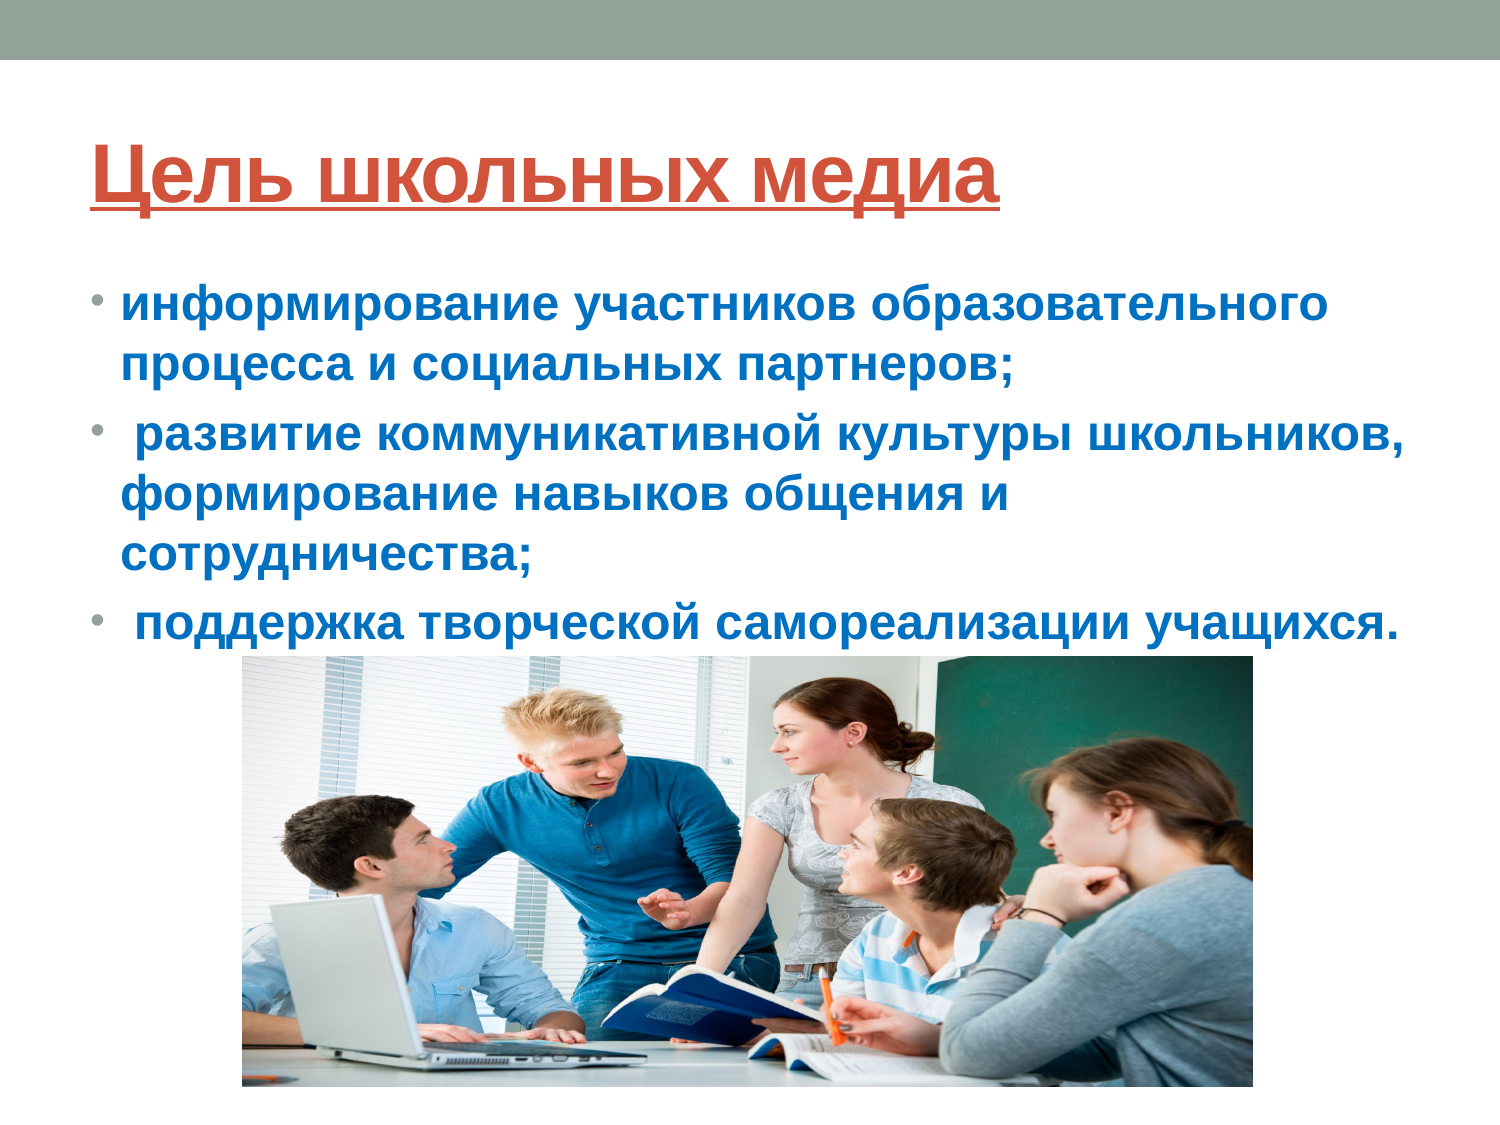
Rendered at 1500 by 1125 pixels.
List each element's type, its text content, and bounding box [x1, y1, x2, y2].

list информирование участников образовательного процесса и социальных партнеров; развитие коммуникативной культуры школьников, формирование навыков общения и сотрудничества; поддержка творческой самореализации учащихся. [75, 262, 1425, 1063]
picture [241, 656, 1253, 1087]
title Цель школьных медиа [75, 87, 1425, 250]
